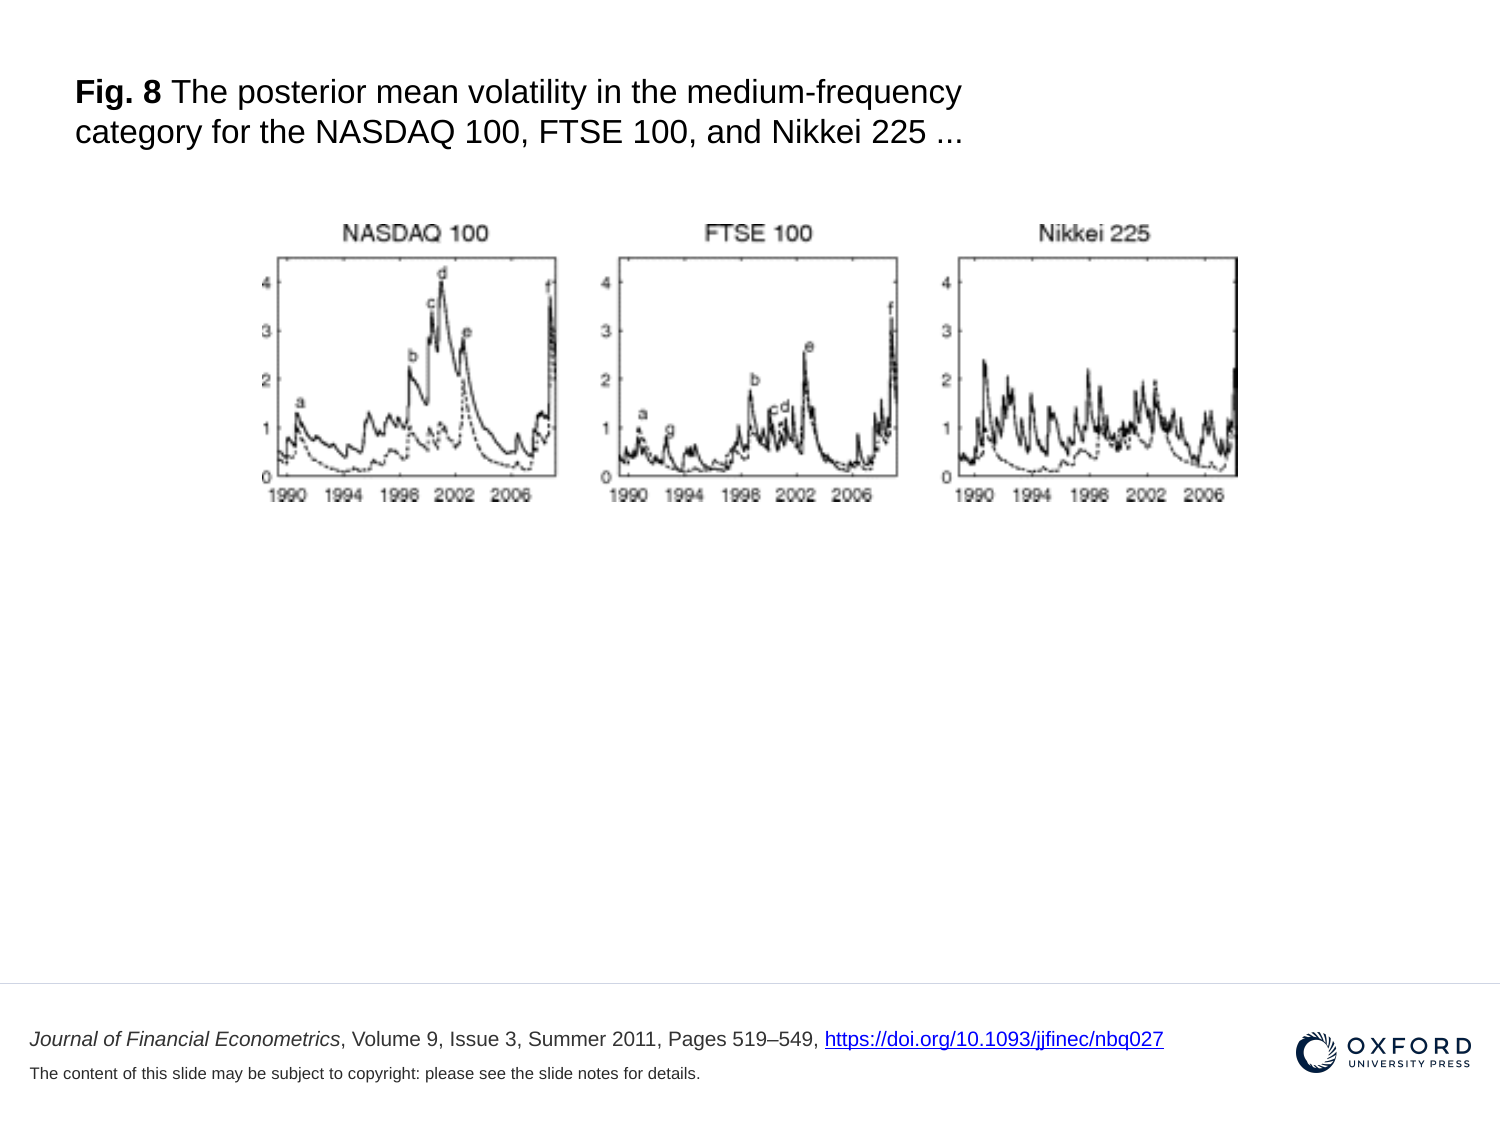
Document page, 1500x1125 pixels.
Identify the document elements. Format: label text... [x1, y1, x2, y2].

title Fig. 8 The posterior mean volatility in the medium-frequency category for the NASDAQ 100, FTSE 100, and Nikkei 225 ... [75, 69, 1078, 171]
picture [262, 224, 1238, 502]
picture [1296, 1032, 1471, 1073]
footer Journal of Financial Econometrics, Volume 9, Issue 3, Summer 2011, Pages 519–549, https://doi.org/10.1093/jjfinec/nbq027 The content of this slide may be subject to copyright: please see the slide notes for details. [0, 983, 1260, 1125]
